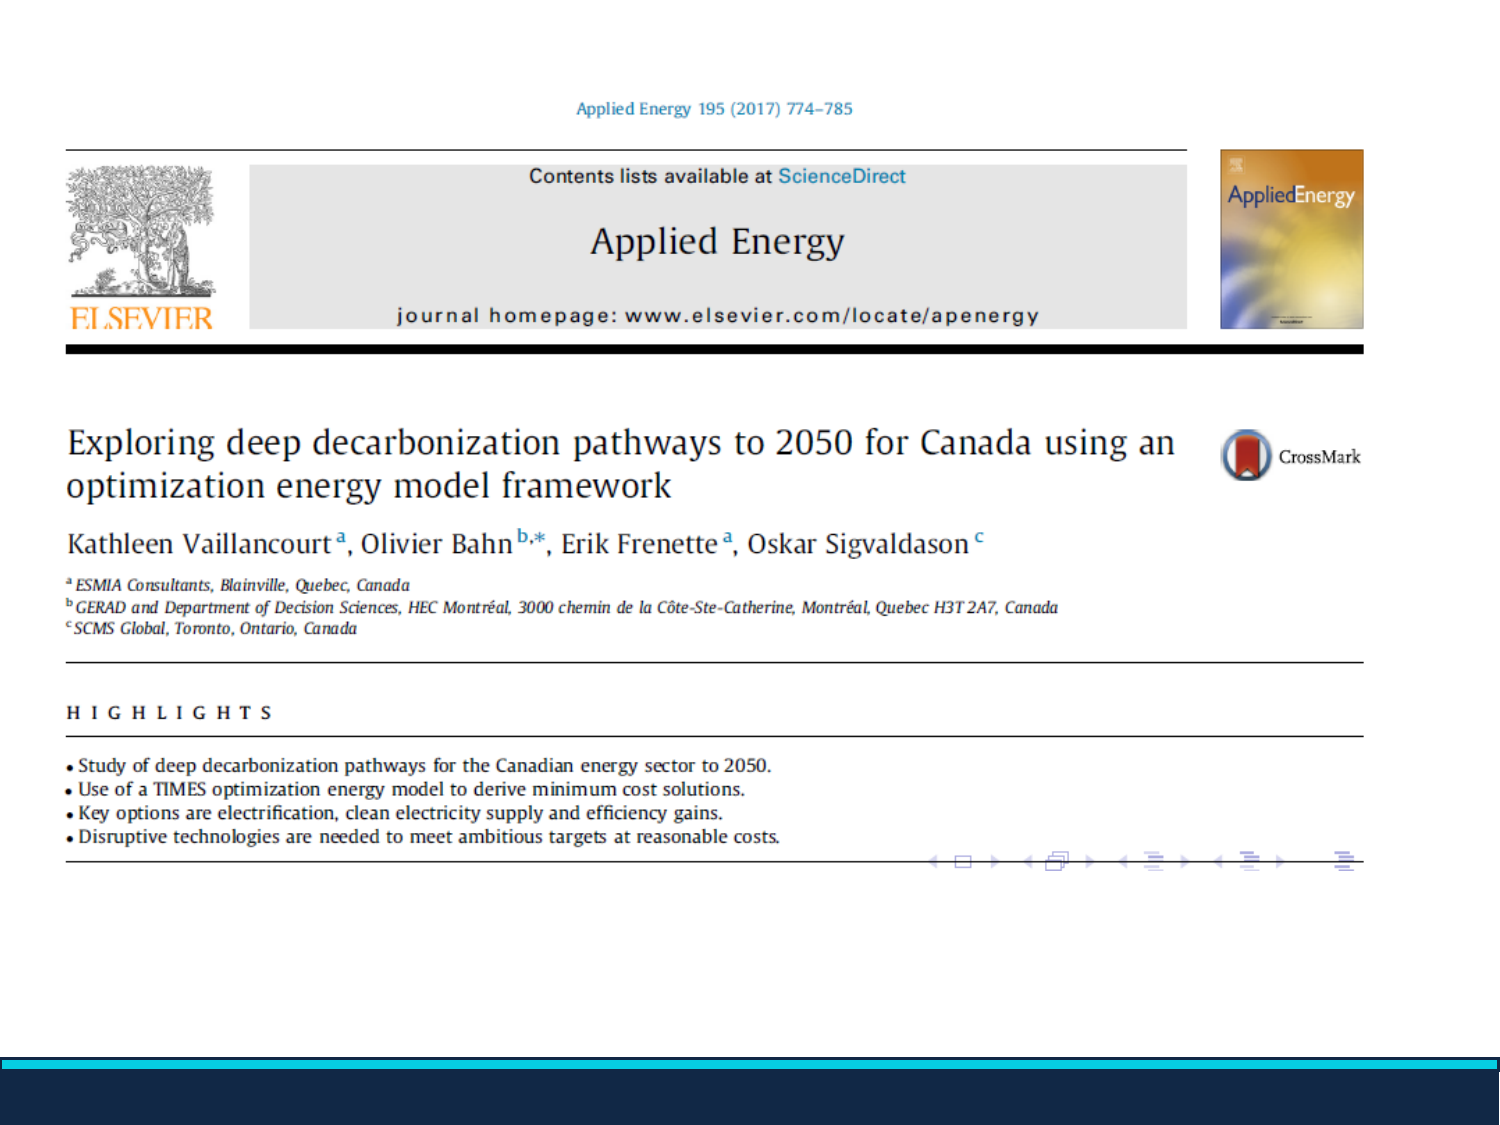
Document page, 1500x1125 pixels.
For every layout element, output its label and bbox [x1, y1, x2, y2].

text_box [0, 1058, 1499, 1070]
text_box [0, 1070, 1499, 1125]
picture [41, 66, 1383, 871]
